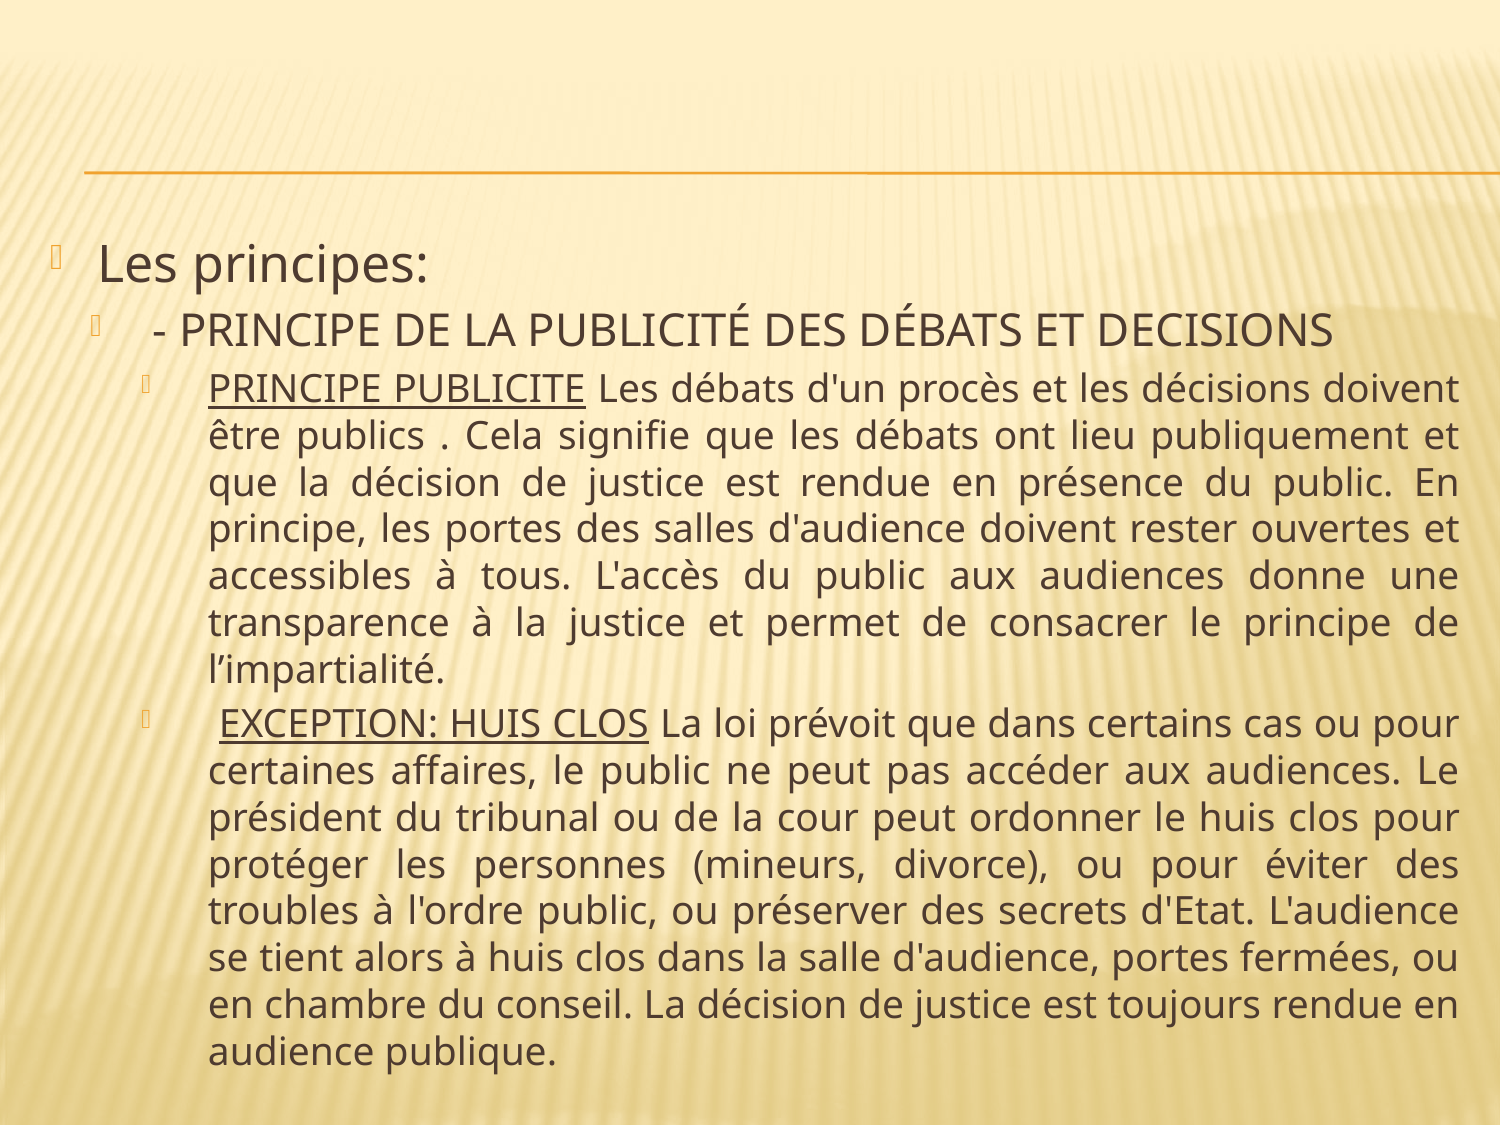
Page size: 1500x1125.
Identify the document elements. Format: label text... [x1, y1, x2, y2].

list Les principes: - PRINCIPE DE LA PUBLICITÉ DES DÉBATS ET DECISIONS PRINCIPE PUBLICITE Les débats d'un procès et les décisions doivent être publics . Cela signifie que les débats ont lieu publiquement et que la décision de justice est rendue en présence du public. En principe, les portes des salles d'audience doivent rester ouvertes et accessibles à tous. L'accès du public aux audiences donne une transparence à la justice et permet de consacrer le principe de l’impartialité. EXCEPTION: HUIS CLOS La loi prévoit que dans certains cas ou pour certaines affaires, le public ne peut pas accéder aux audiences. Le président du tribunal ou de la cour peut ordonner le huis clos pour protéger les personnes (mineurs, divorce), ou pour éviter des troubles à l'ordre public, ou préserver des secrets d'Etat. L'audience se tient alors à huis clos dans la salle d'audience, portes fermées, ou en chambre du conseil. La décision de justice est toujours rendue en audience publique. [35, 222, 1475, 1090]
